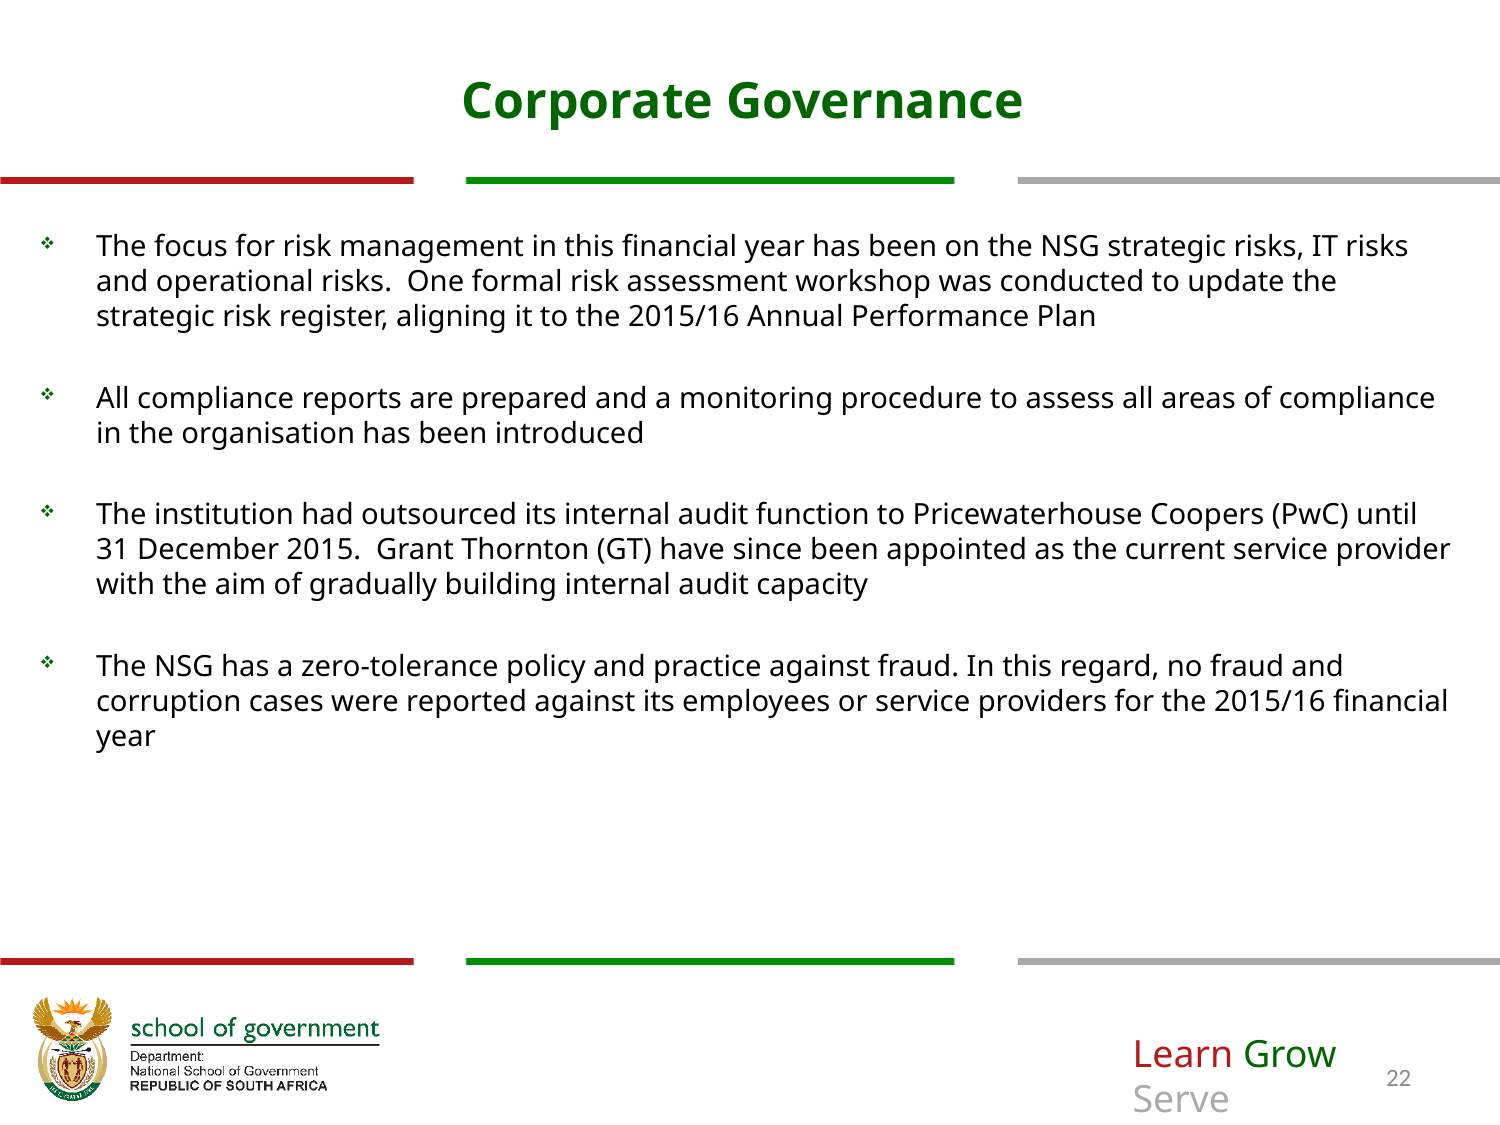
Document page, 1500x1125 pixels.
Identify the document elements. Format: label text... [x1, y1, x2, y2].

title Corporate Governance [74, 23, 1425, 173]
picture [17, 989, 395, 1106]
picture [1475, 958, 1500, 965]
picture [0, 958, 24, 965]
slide_number 22 [1009, 1046, 1427, 1107]
picture [0, 177, 1500, 184]
text_box [24, 196, 1475, 976]
